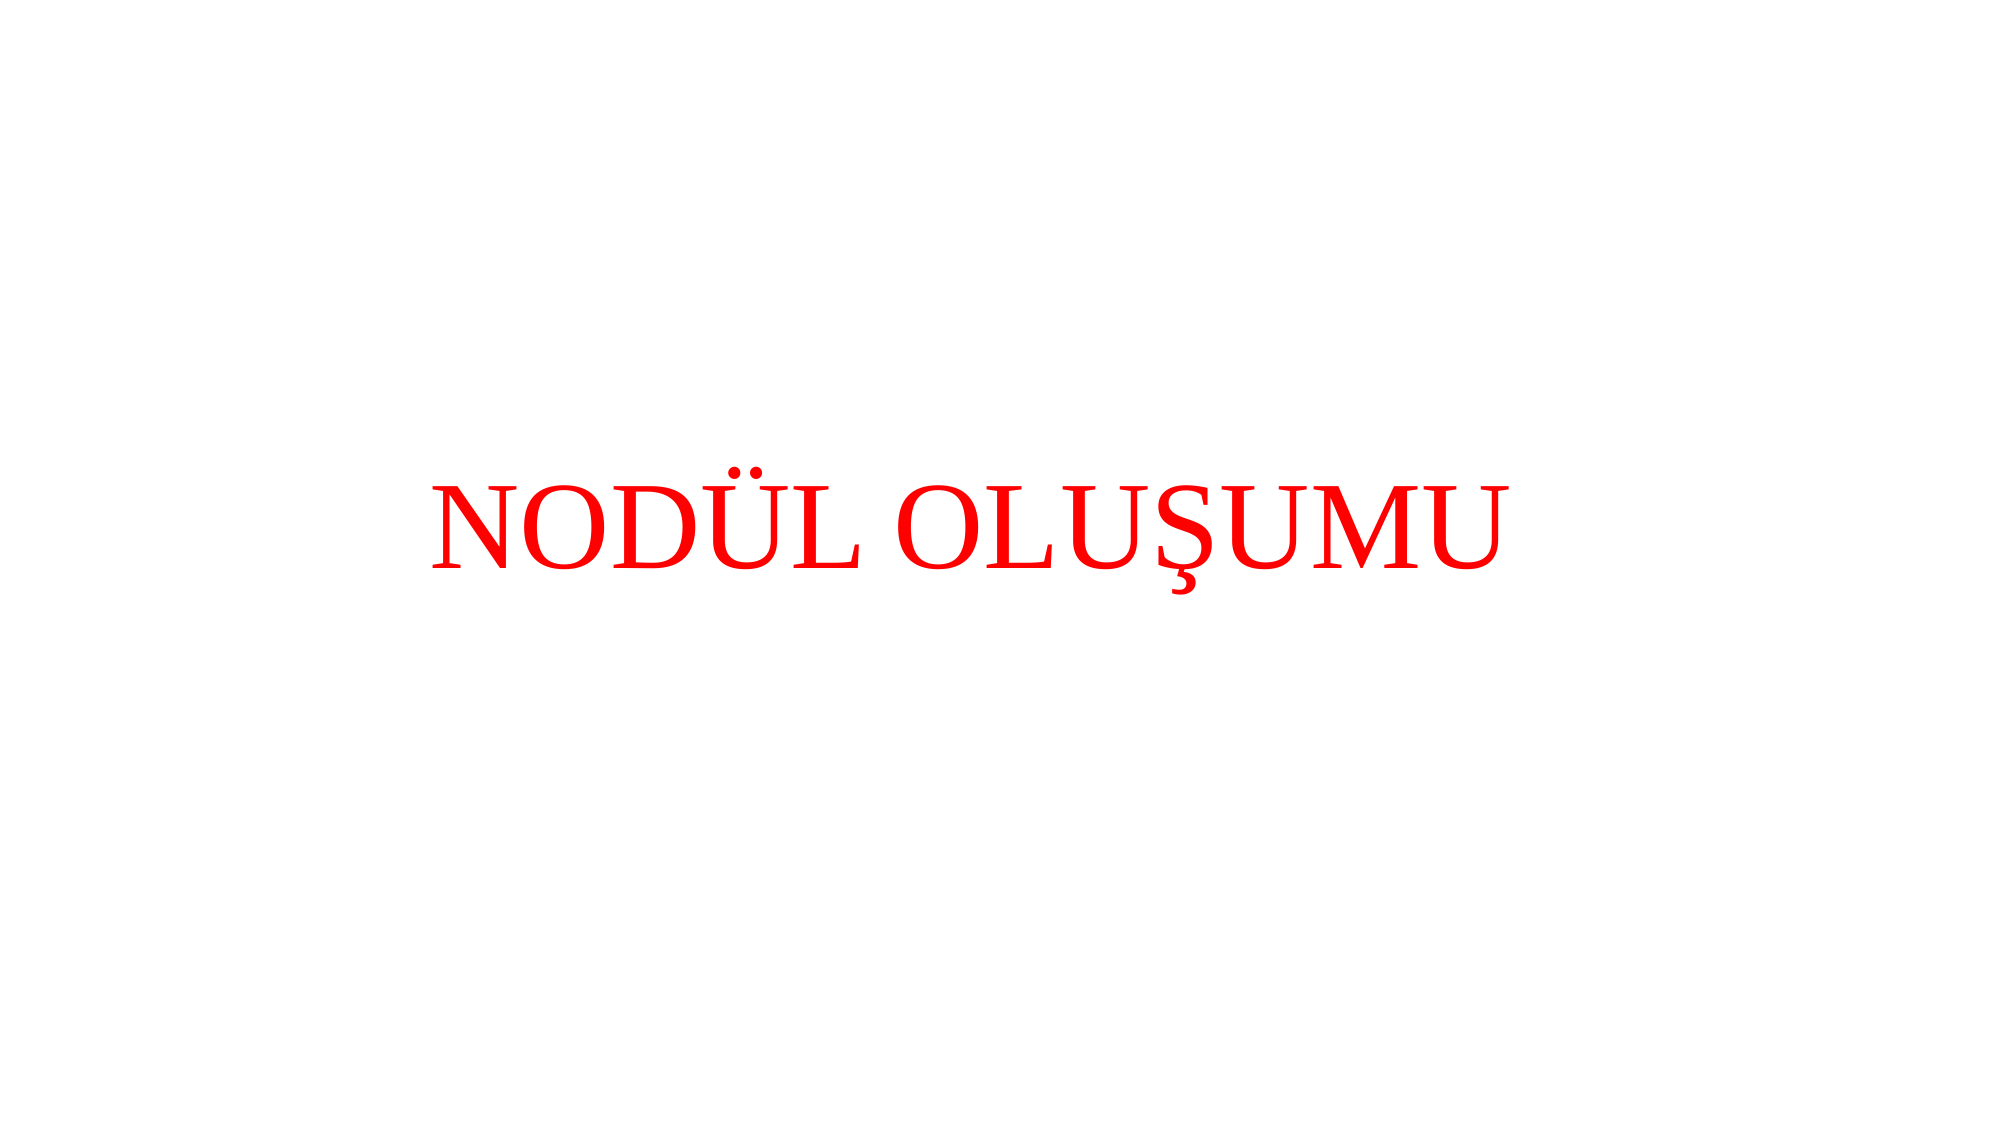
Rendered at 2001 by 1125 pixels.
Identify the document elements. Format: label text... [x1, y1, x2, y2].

title NODÜL OLUŞUMU [326, 302, 1615, 603]
